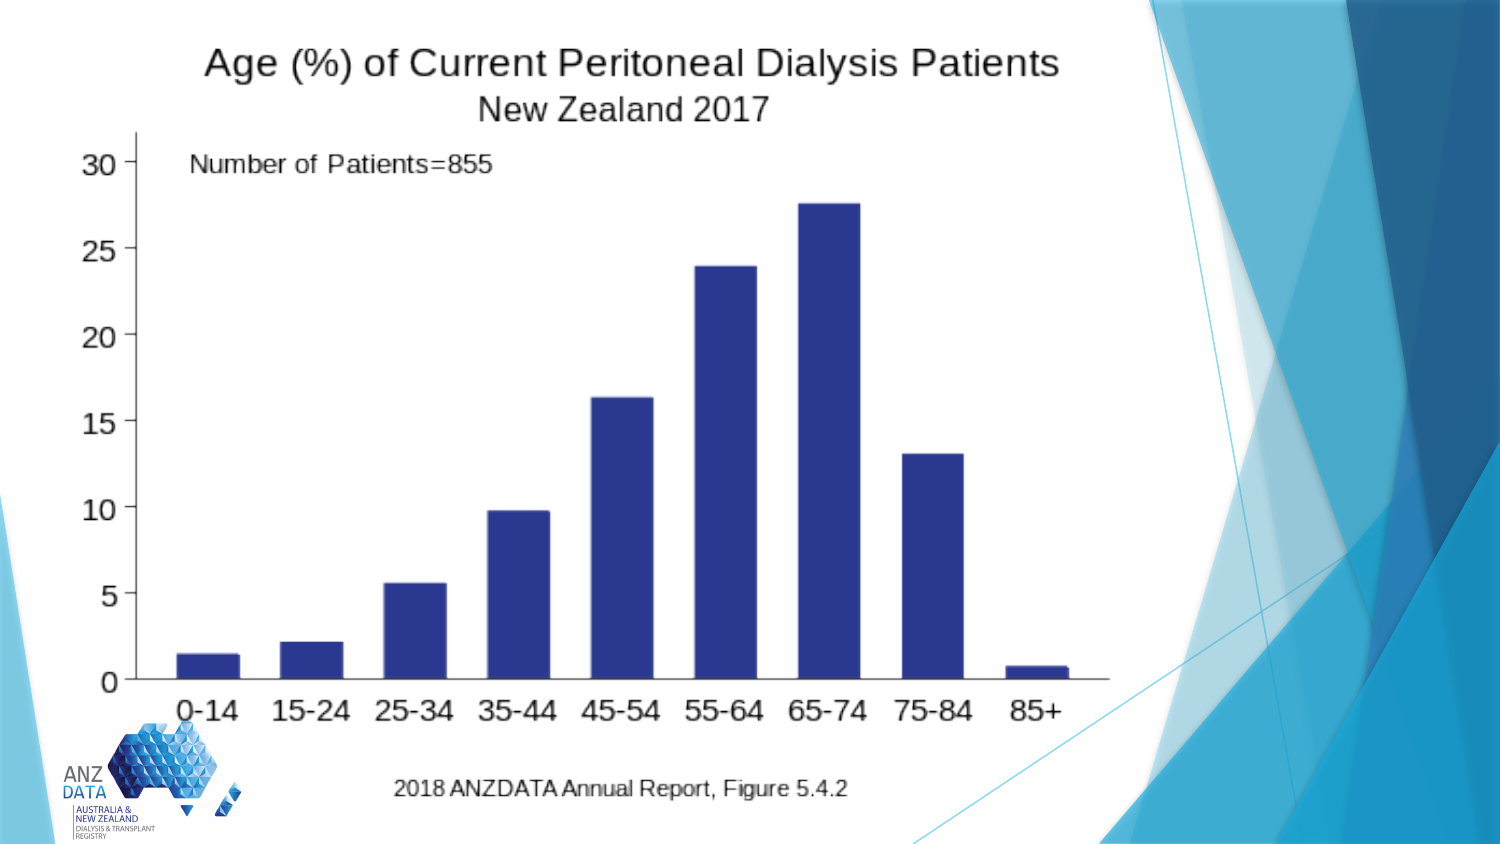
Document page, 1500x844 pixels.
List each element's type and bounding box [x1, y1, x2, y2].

picture [55, 836, 247, 844]
list [0, 7, 1138, 836]
